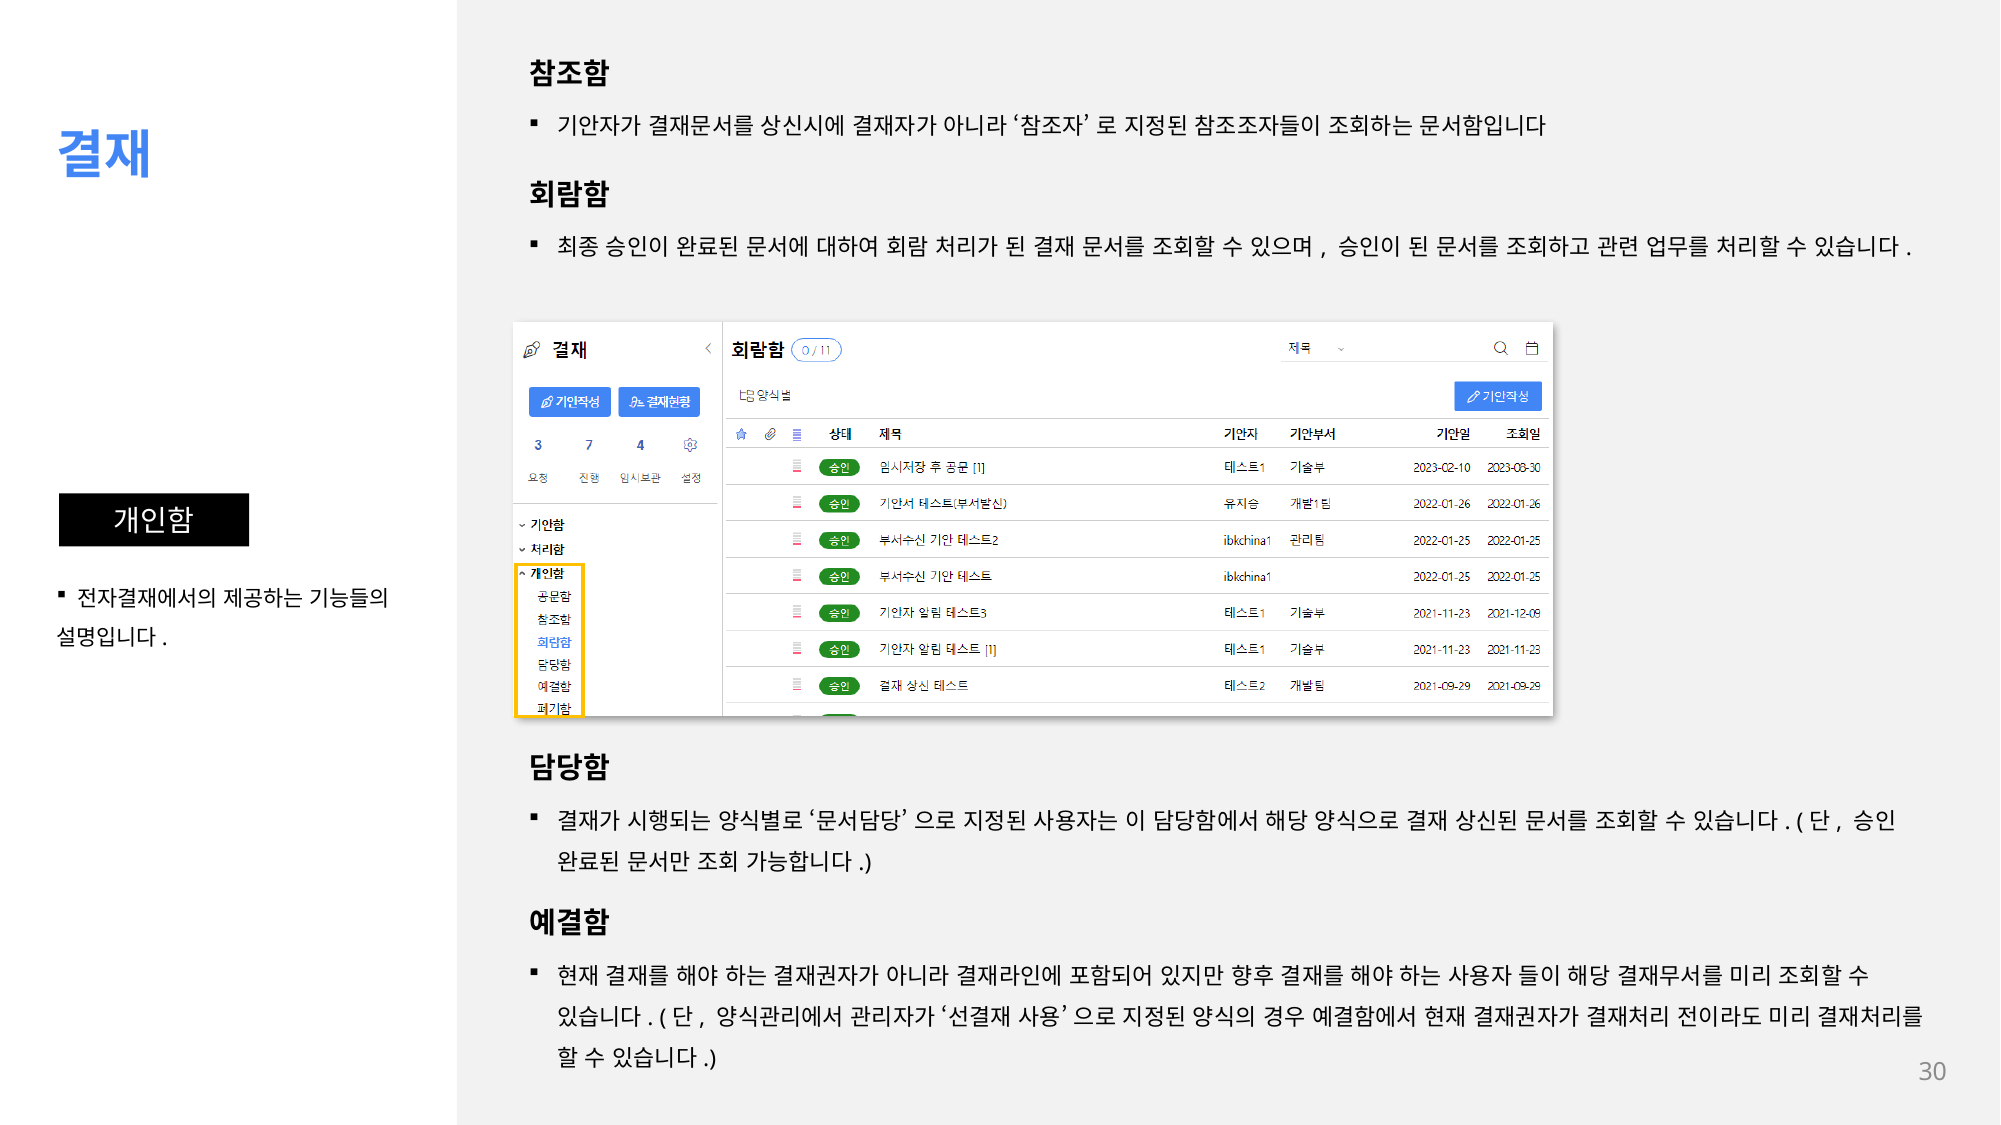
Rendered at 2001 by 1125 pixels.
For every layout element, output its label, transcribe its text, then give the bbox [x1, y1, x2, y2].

text_box 현재 결재를 해야 하는 결재권자가 아니라 결재라인에 포함되어 있지만 향후 결재를 해야 하는 사용자 들이 해당 결재무서를 미리 조회할 수 있습니다. (단, 양식관리에서 관리자가 ‘선결재 사용’ 으로 지정된 양식의 경우 예결함에서 현재 결재권자가 결재처리 전이라도 미리 결재처리를 할 수 있습니다.) [514, 940, 1941, 1079]
text_box 예결함 [514, 879, 869, 947]
text_box 개인함 [58, 492, 250, 548]
text_box 전자결재에서의 제공하는 기능들의 설명입니다. [41, 563, 457, 657]
text_box 담당함 [514, 724, 869, 792]
text_box 참조함 [514, 30, 869, 90]
text_box 결재가 시행되는 양식별로 ‘문서담당’ 으로 지정된 사용자는 이 담당함에서 해당 양식으로 결재 상신된 문서를 조회할 수 있습니다. (단, 승인 완료된 문서만 조회 가능합니다.) [514, 785, 1941, 883]
picture [513, 322, 1553, 716]
text_box 최종 승인이 완료된 문서에 대하여 회람 처리가 된 결재 문서를 조회할 수 있으며, 승인이 된 문서를 조회하고 관련 업무를 처리할 수 있습니다. [514, 211, 1941, 268]
text_box 회람함 [514, 151, 869, 211]
text_box 결재 [41, 114, 410, 192]
text_box 기안자가 결재문서를 상신시에 결재자가 아니라 ‘참조자’ 로 지정된 참조조자들이 조회하는 문서함입니다 [514, 90, 1941, 147]
